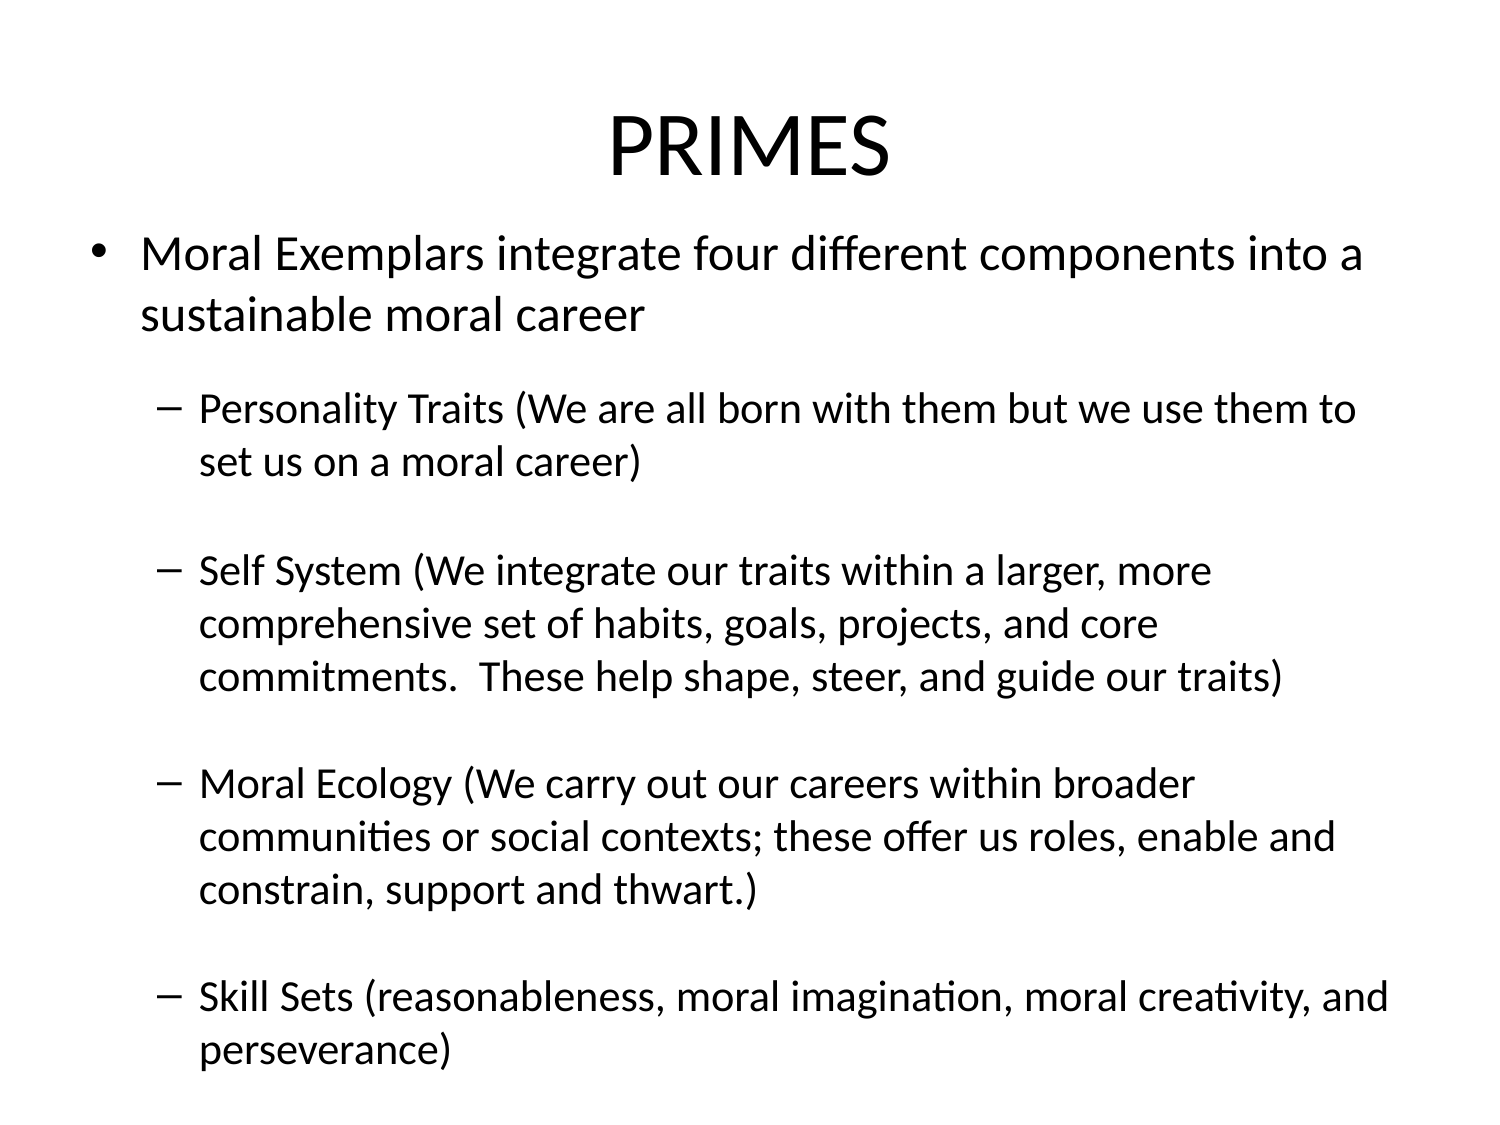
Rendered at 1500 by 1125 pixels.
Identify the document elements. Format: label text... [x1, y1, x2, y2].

title PRIMES [75, 45, 1425, 212]
list Moral Exemplars integrate four different components into a sustainable moral career Personality Traits (We are all born with them but we use them to set us on a moral career) Self System (We integrate our traits within a larger, more comprehensive set of habits, goals, projects, and core commitments. These help shape, steer, and guide our traits) Moral Ecology (We carry out our careers within broader communities or social contexts; these offer us roles, enable and constrain, support and thwart.) Skill Sets (reasonableness, moral imagination, moral creativity, and perseverance) [75, 212, 1425, 1088]
